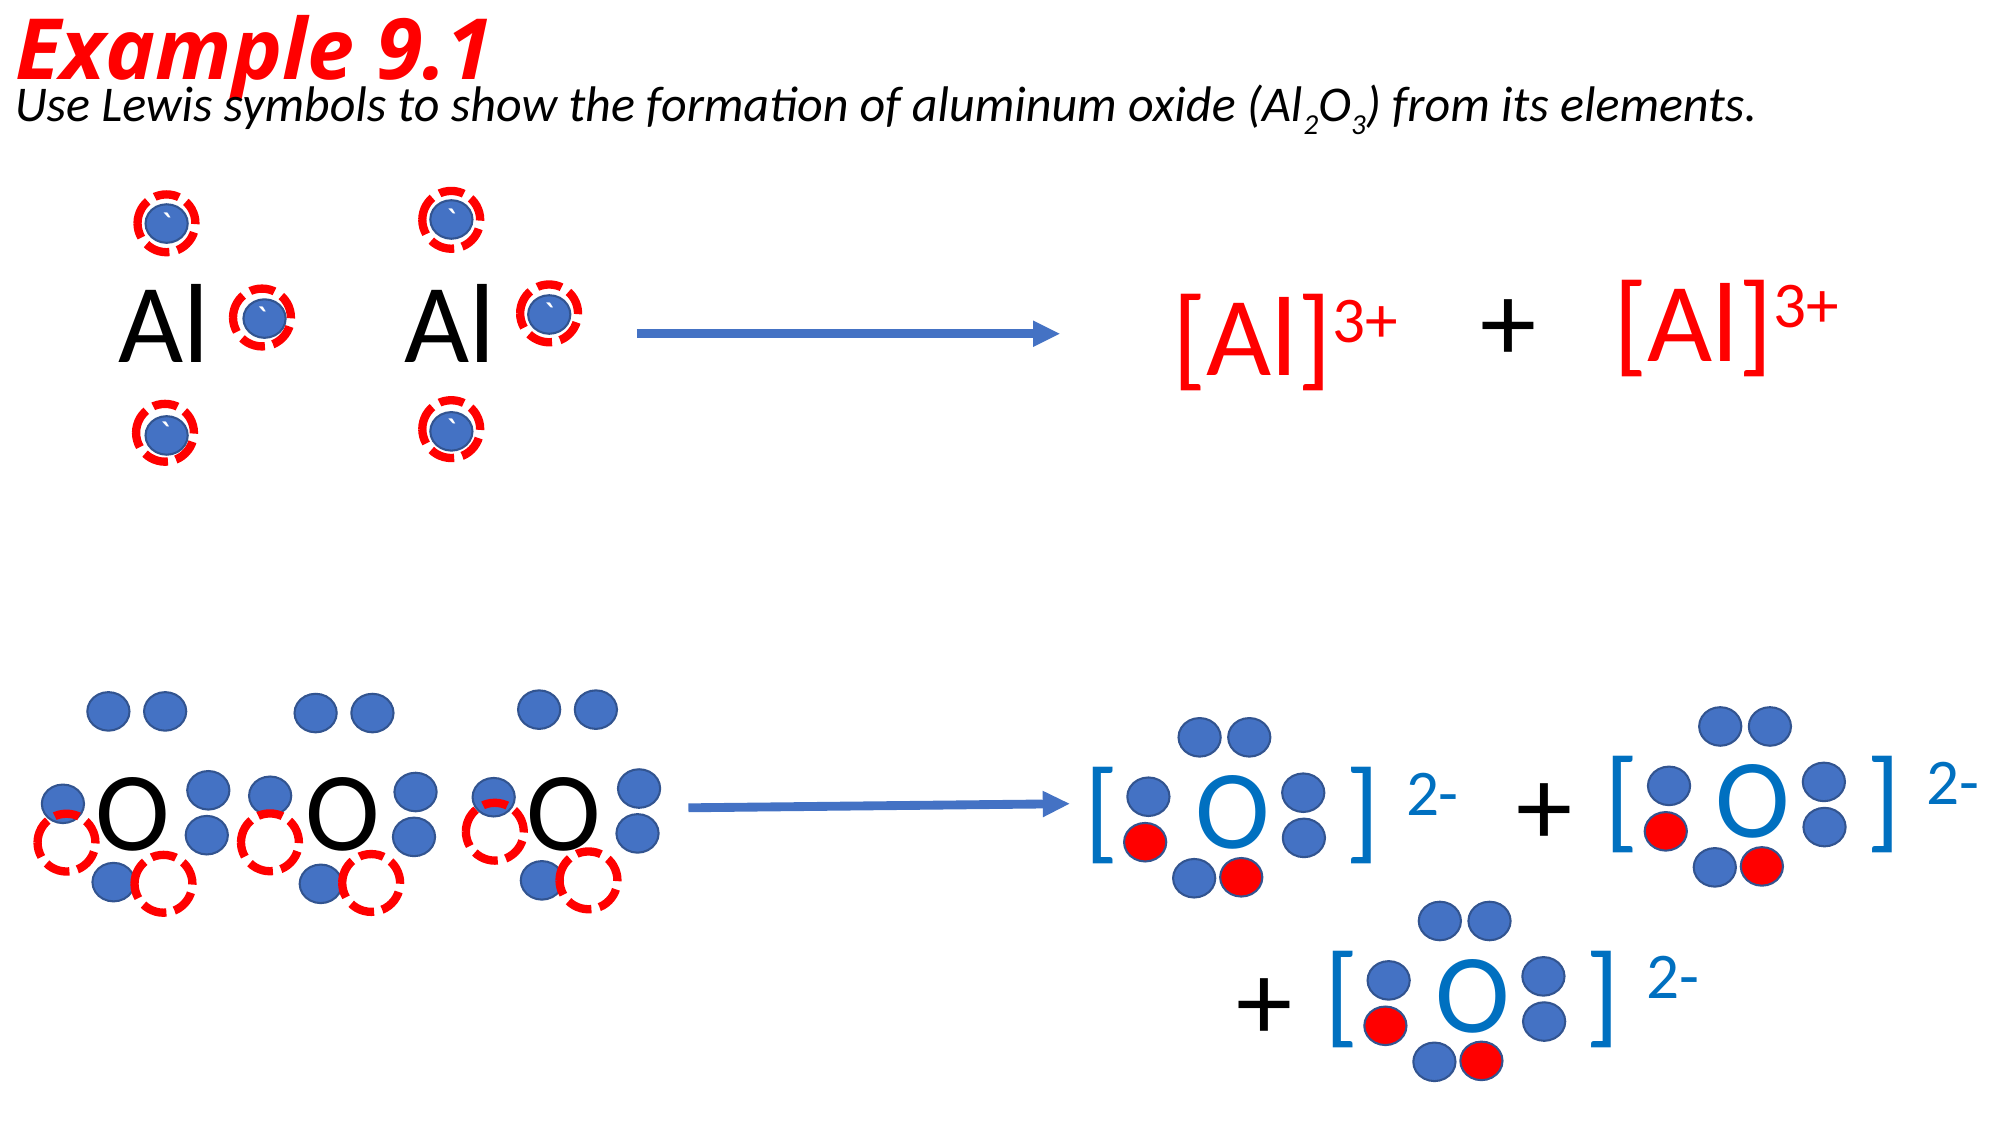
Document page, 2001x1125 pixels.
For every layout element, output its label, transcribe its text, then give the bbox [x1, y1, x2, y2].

text_box [1126, 776, 1171, 818]
text_box ` [519, 283, 580, 344]
text_box ` [341, 853, 402, 913]
text_box [471, 776, 516, 808]
text_box [1363, 1005, 1408, 1047]
text_box [186, 769, 231, 811]
text_box [393, 771, 438, 813]
text_box ` [239, 812, 300, 873]
text_box [1281, 772, 1326, 814]
text_box [1521, 1001, 1567, 1042]
text_box [298, 863, 342, 905]
text_box O [511, 730, 637, 881]
text_box [516, 689, 562, 730]
text_box Al [103, 242, 230, 393]
text_box [ O ] 2- [1069, 728, 1501, 879]
text_box ` [421, 189, 482, 250]
text_box [Al]3+ [1157, 255, 1442, 406]
text_box [1459, 1040, 1504, 1082]
text_box [350, 692, 395, 734]
text_box [1219, 856, 1264, 898]
text_box [1802, 806, 1847, 848]
text_box Use Lewis symbols to show the formation of aluminum oxide (Al2O3) from its elements. [0, 64, 2000, 148]
text_box [616, 768, 662, 809]
text_box O [290, 730, 417, 881]
text_box [247, 775, 293, 814]
text_box [ O ] 2- [1309, 912, 1811, 1063]
text_box ` [421, 399, 482, 460]
text_box [1692, 847, 1737, 888]
text_box [1366, 960, 1411, 1001]
text_box [1801, 761, 1847, 803]
text_box O [81, 730, 207, 881]
text_box [1281, 817, 1327, 859]
text_box [142, 691, 188, 732]
text_box [ O ] 2- [1589, 717, 2000, 868]
text_box + [1221, 920, 1329, 1125]
text_box [86, 691, 131, 732]
text_box ` [464, 801, 525, 862]
text_box [1521, 956, 1566, 997]
text_box [519, 860, 560, 901]
text_box [1227, 717, 1272, 758]
text_box [1698, 706, 1743, 747]
text_box Al [390, 242, 516, 393]
text_box [1417, 900, 1463, 942]
text_box [1467, 900, 1512, 942]
text_box [1172, 857, 1217, 899]
text_box [1739, 846, 1785, 887]
text_box ` [558, 850, 619, 911]
text_box [293, 692, 338, 734]
text_box [573, 689, 619, 730]
text_box ` [135, 402, 195, 463]
text_box [184, 814, 229, 856]
text_box [1123, 821, 1168, 863]
text_box [91, 861, 135, 903]
text_box [1177, 717, 1222, 758]
text_box [40, 783, 86, 819]
text_box ` [232, 287, 292, 348]
text_box [1747, 706, 1793, 747]
text_box [1646, 765, 1692, 807]
text_box ` [36, 812, 97, 873]
text_box [1412, 1041, 1457, 1083]
text_box ` [133, 853, 194, 914]
text_box + [1501, 725, 1609, 912]
text_box + [Al]3+ [1466, 241, 1919, 392]
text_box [688, 804, 1070, 808]
title Example 9.1 [0, 0, 1725, 64]
text_box [1643, 811, 1688, 852]
text_box [615, 813, 660, 854]
text_box [391, 816, 437, 858]
text_box ` [136, 193, 197, 254]
